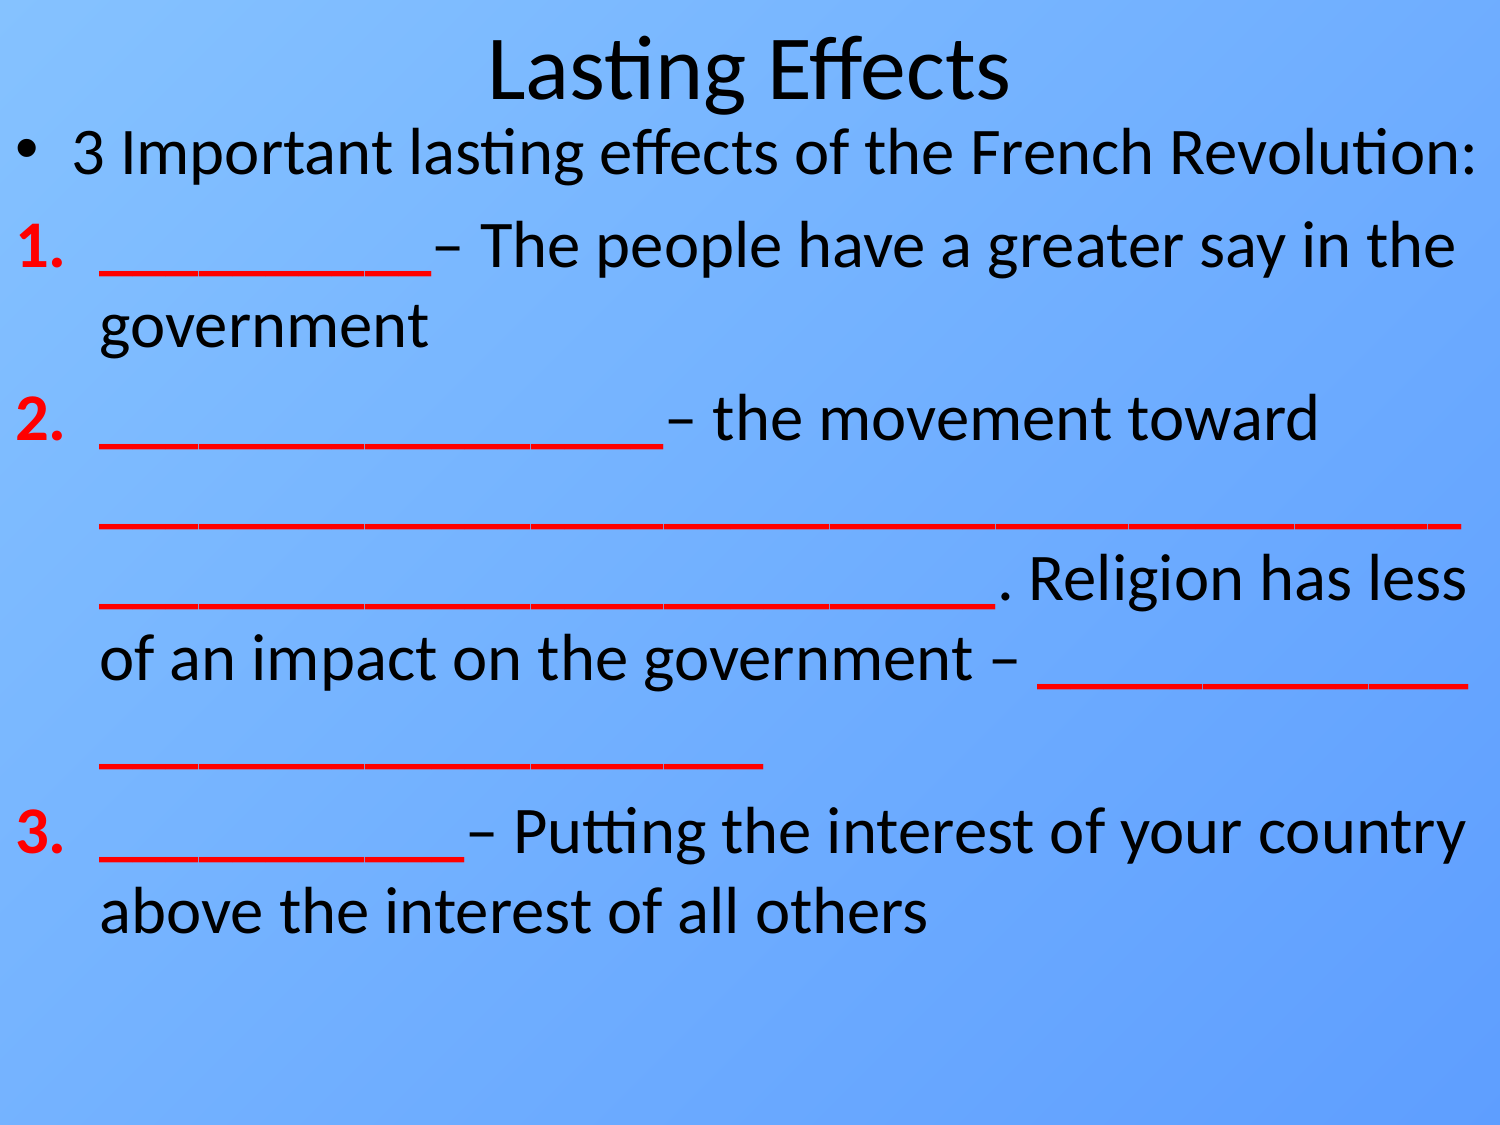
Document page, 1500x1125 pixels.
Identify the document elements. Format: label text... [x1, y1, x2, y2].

title Lasting Effects [75, 0, 1425, 99]
list 3 Important lasting effects of the French Revolution: __________– The people have a greater say in the government _________________– the movement toward _________________________________________ ___________________________. Religion has less of an impact on the government – _____________ ____________________ ___________– Putting the interest of your country above the interest of all others [0, 99, 1500, 1125]
